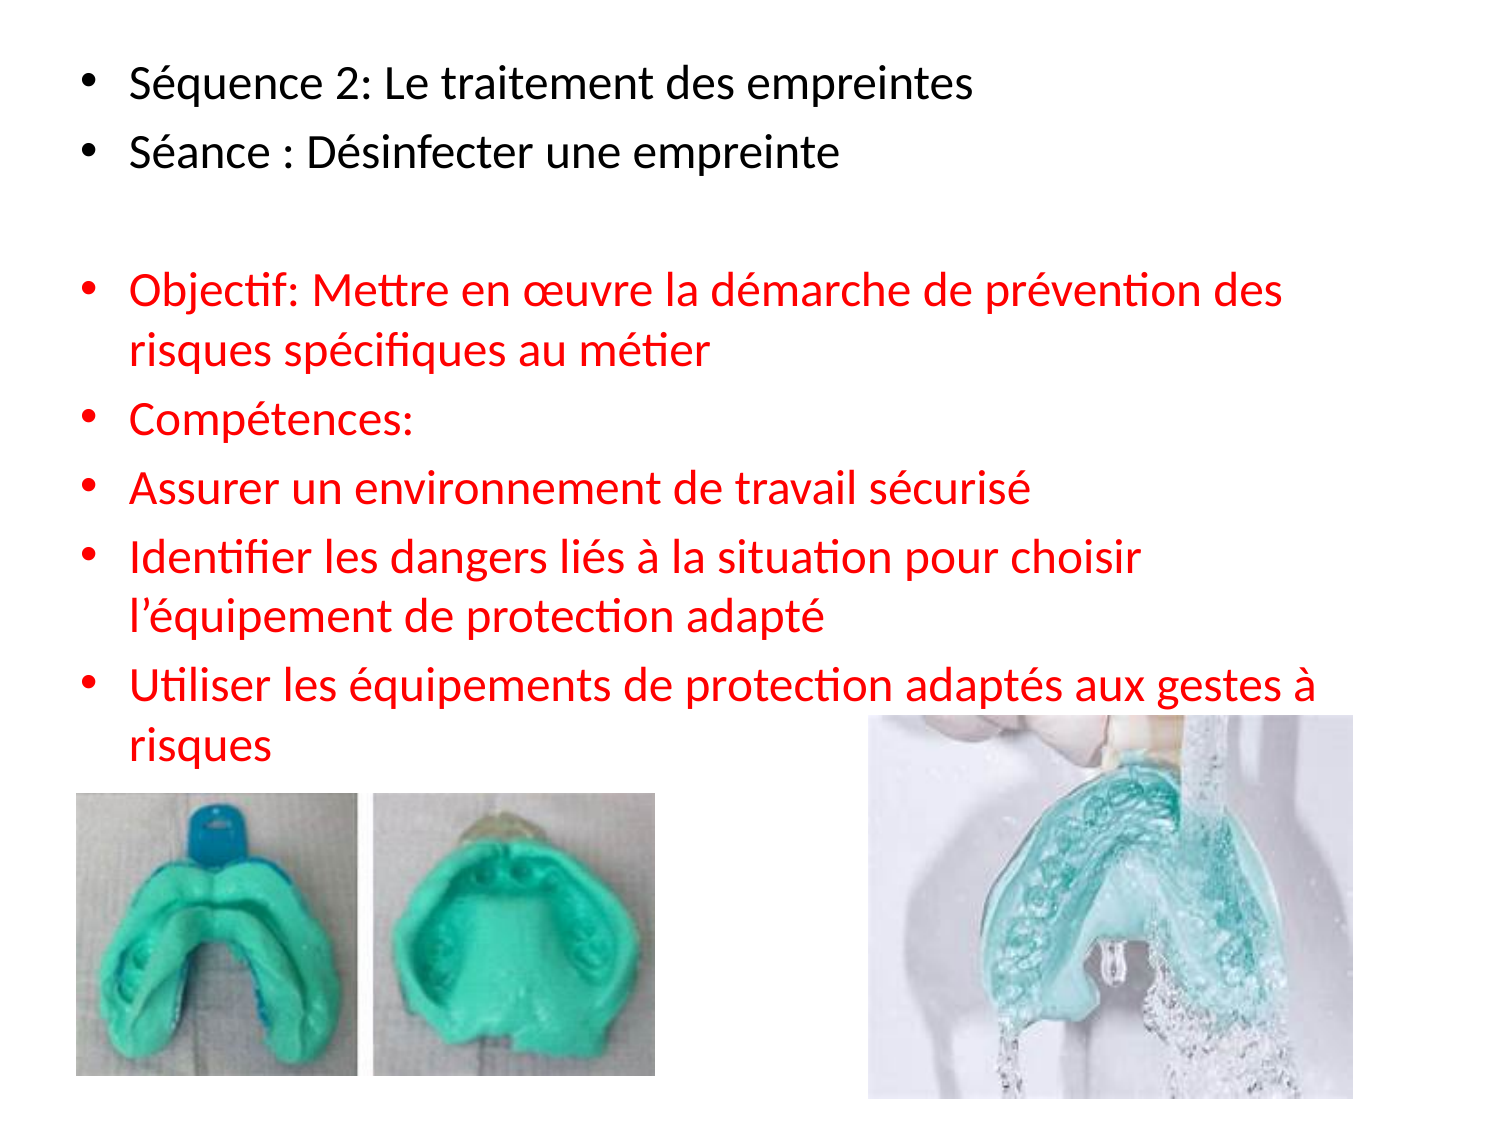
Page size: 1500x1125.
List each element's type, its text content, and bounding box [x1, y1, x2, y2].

picture [867, 715, 1353, 1099]
list Séquence 2: Le traitement des empreintes Séance : Désinfecter une empreinte Objectif: Mettre en œuvre la démarche de prévention des risques spécifiques au métier Compétences: Assurer un environnement de travail sécurisé Identifier les dangers liés à la situation pour choisir l’équipement de protection adapté Utiliser les équipements de protection adaptés aux gestes à risques [64, 42, 1415, 786]
picture [76, 793, 656, 1076]
